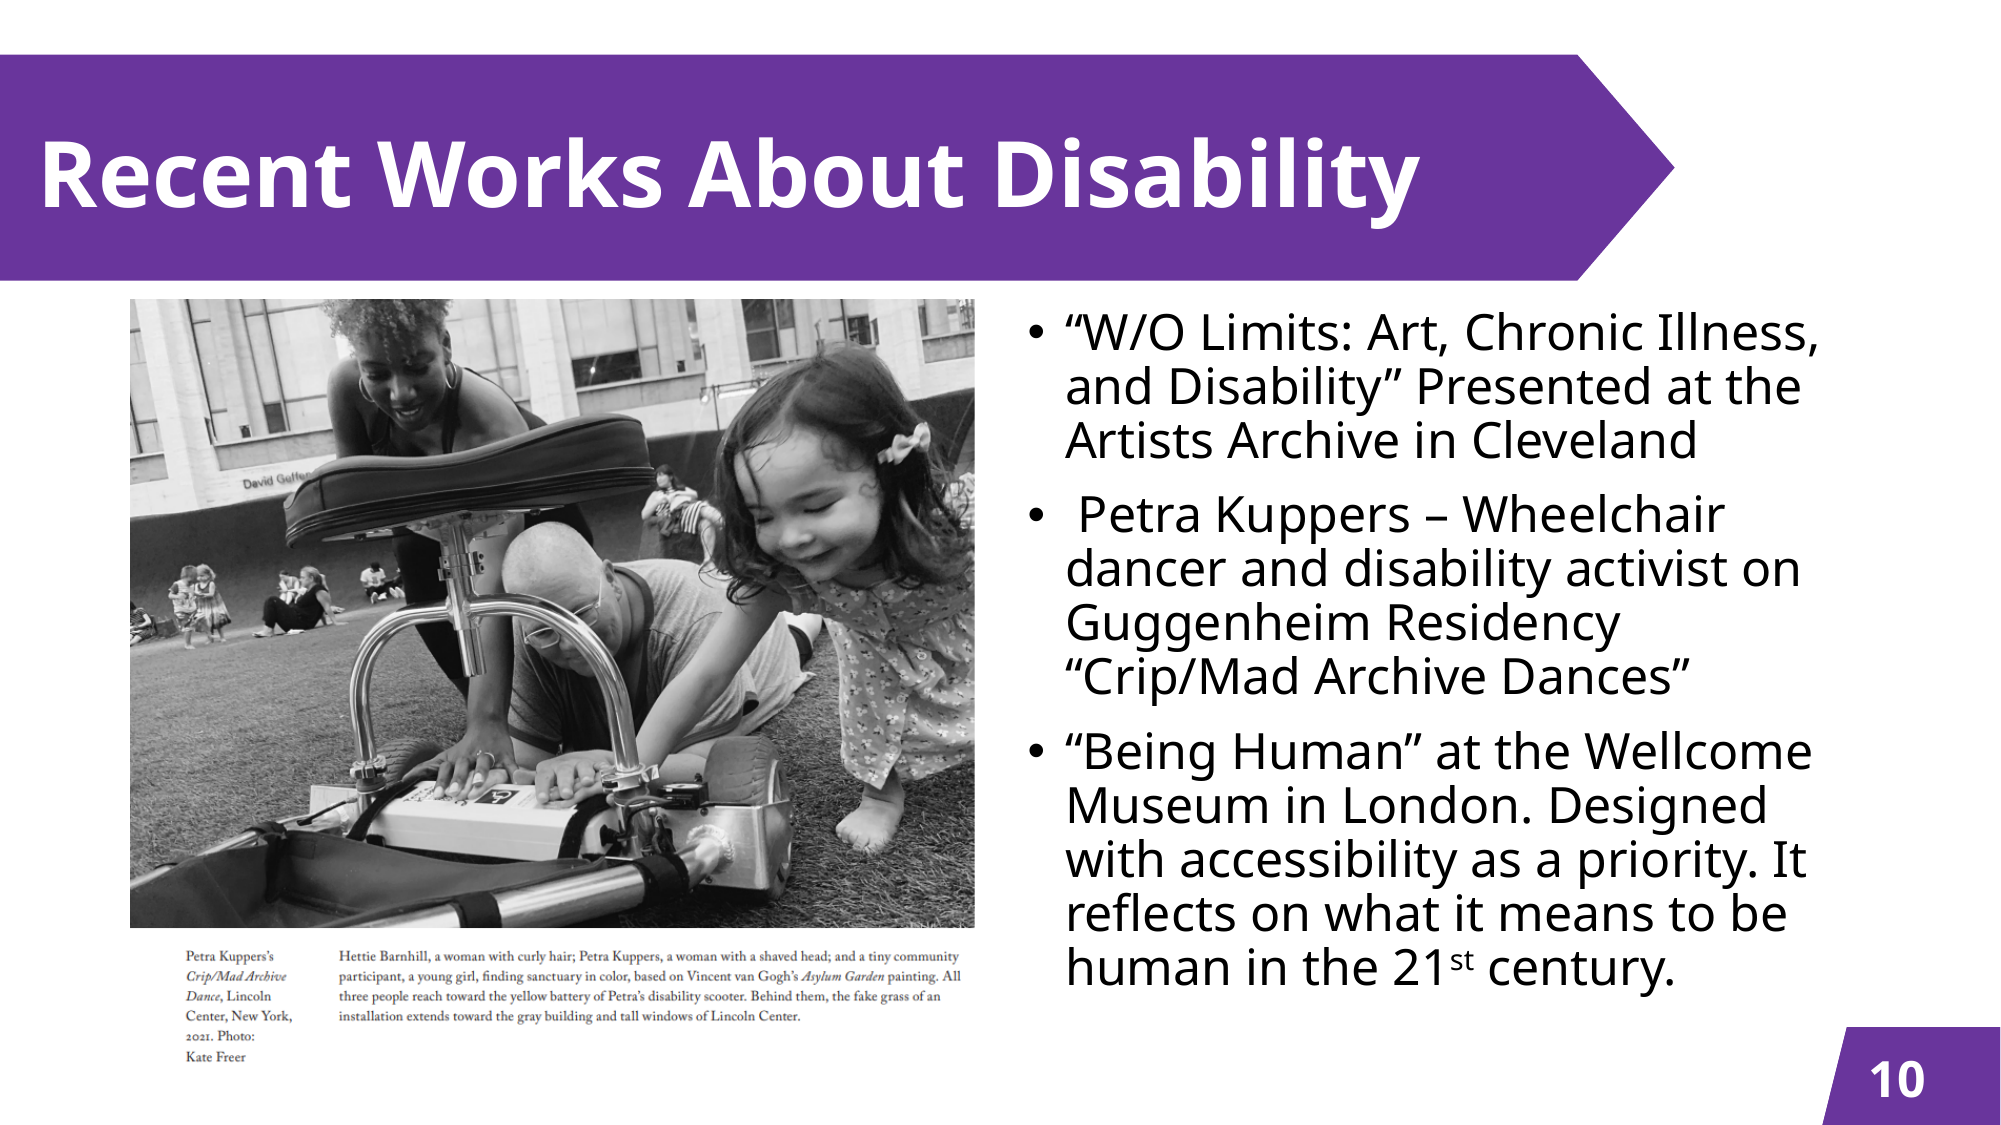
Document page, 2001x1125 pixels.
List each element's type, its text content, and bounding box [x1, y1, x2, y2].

title Recent Works About Disability [22, 68, 1748, 287]
list “W/O Limits: Art, Chronic Illness, and Disability” Presented at the Artists Archive in Cleveland Petra Kuppers – Wheelchair dancer and disability activist on Guggenheim Residency “Crip/Mad Archive Dances” “Being Human” at the Wellcome Museum in London. Designed with accessibility as a priority. It reflects on what it means to be human in the 21st century. [1012, 299, 1863, 1014]
text_box [1350, 410, 1951, 1016]
picture [130, 299, 981, 1083]
